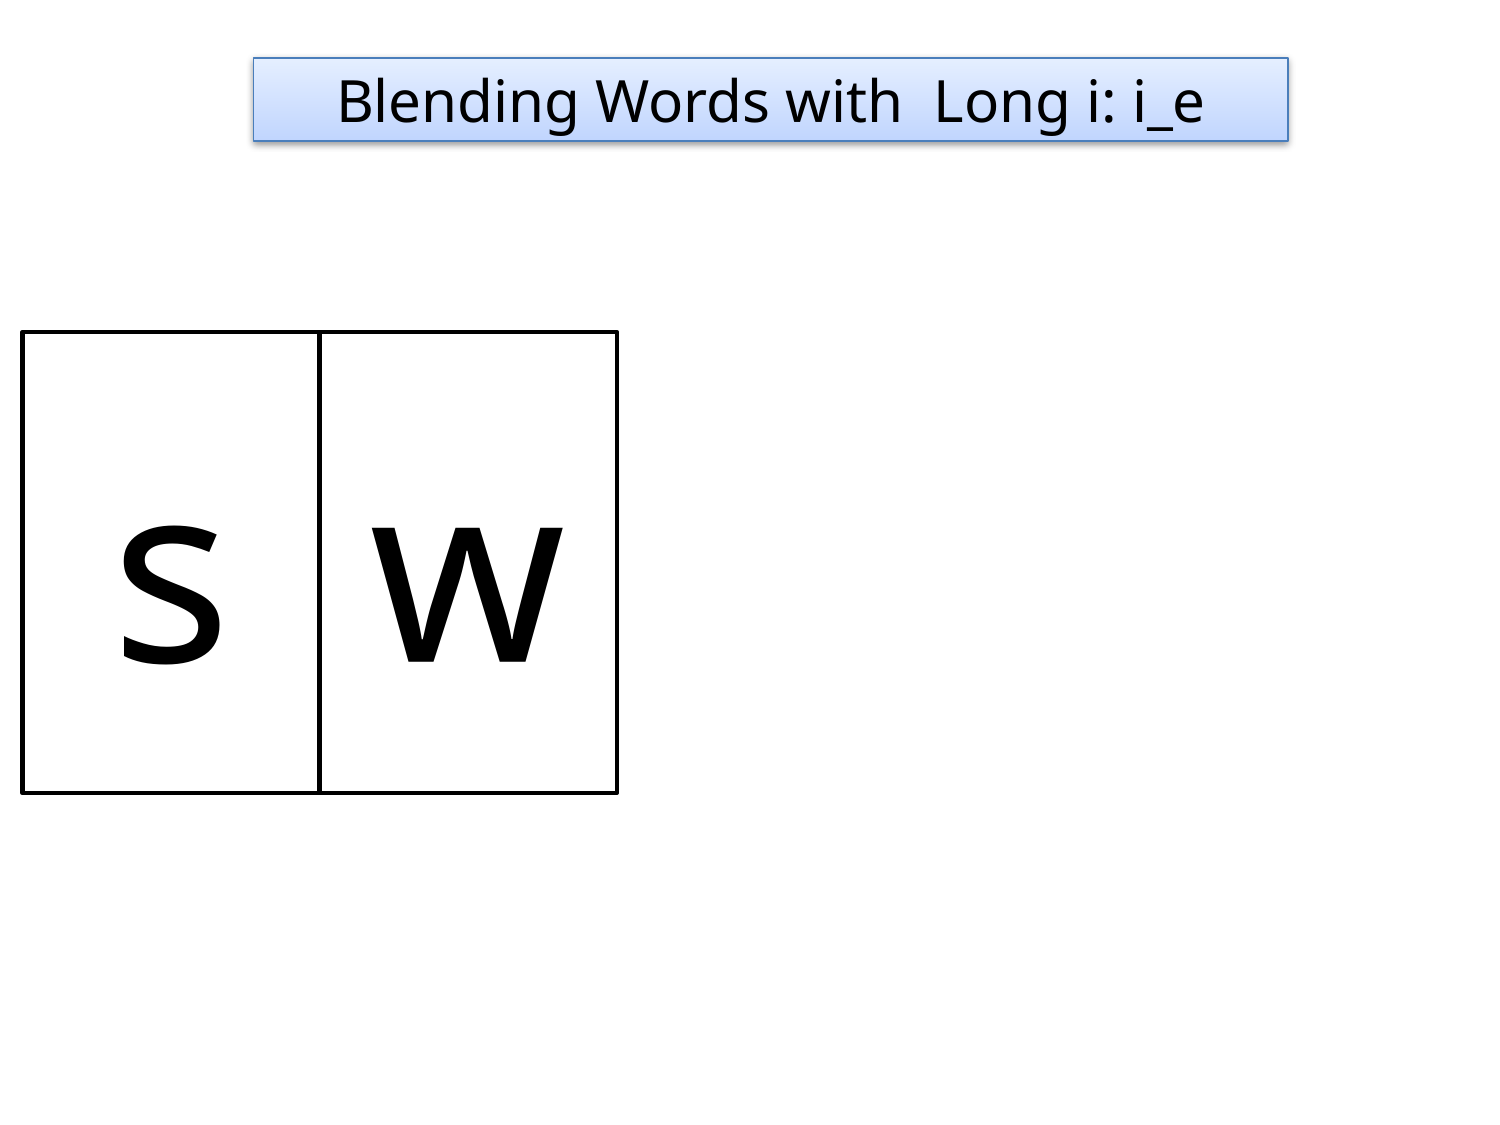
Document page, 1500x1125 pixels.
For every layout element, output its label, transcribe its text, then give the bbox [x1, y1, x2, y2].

text_box s [20, 330, 318, 795]
text_box Blending Words with Long i: i_e [253, 57, 1289, 142]
text_box w [318, 330, 619, 795]
